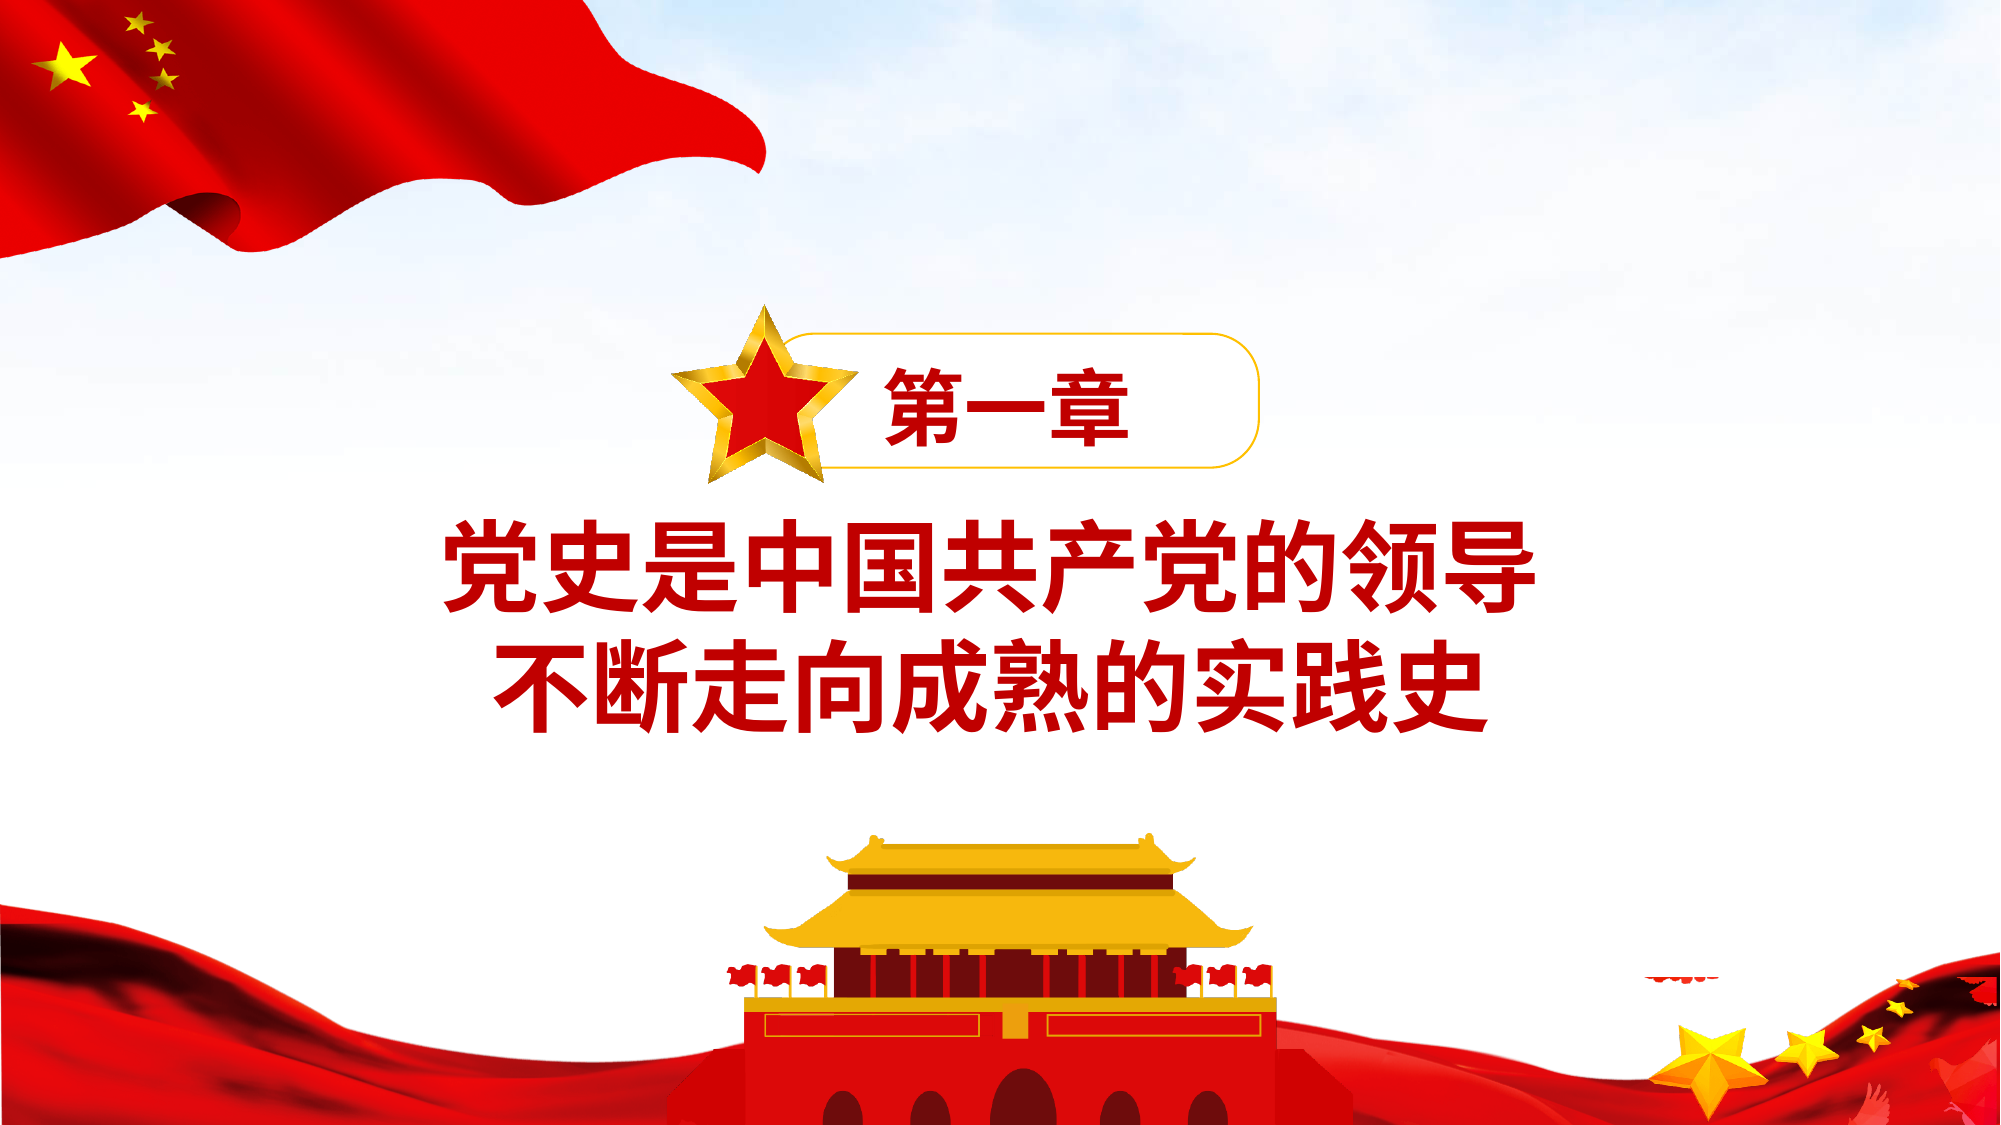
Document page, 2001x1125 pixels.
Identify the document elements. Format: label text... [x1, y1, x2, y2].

picture [0, 0, 2000, 1125]
text_box 党史是中国共产党的领导 不断走向成熟的实践史 [252, 497, 1729, 752]
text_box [876, 333, 1380, 468]
